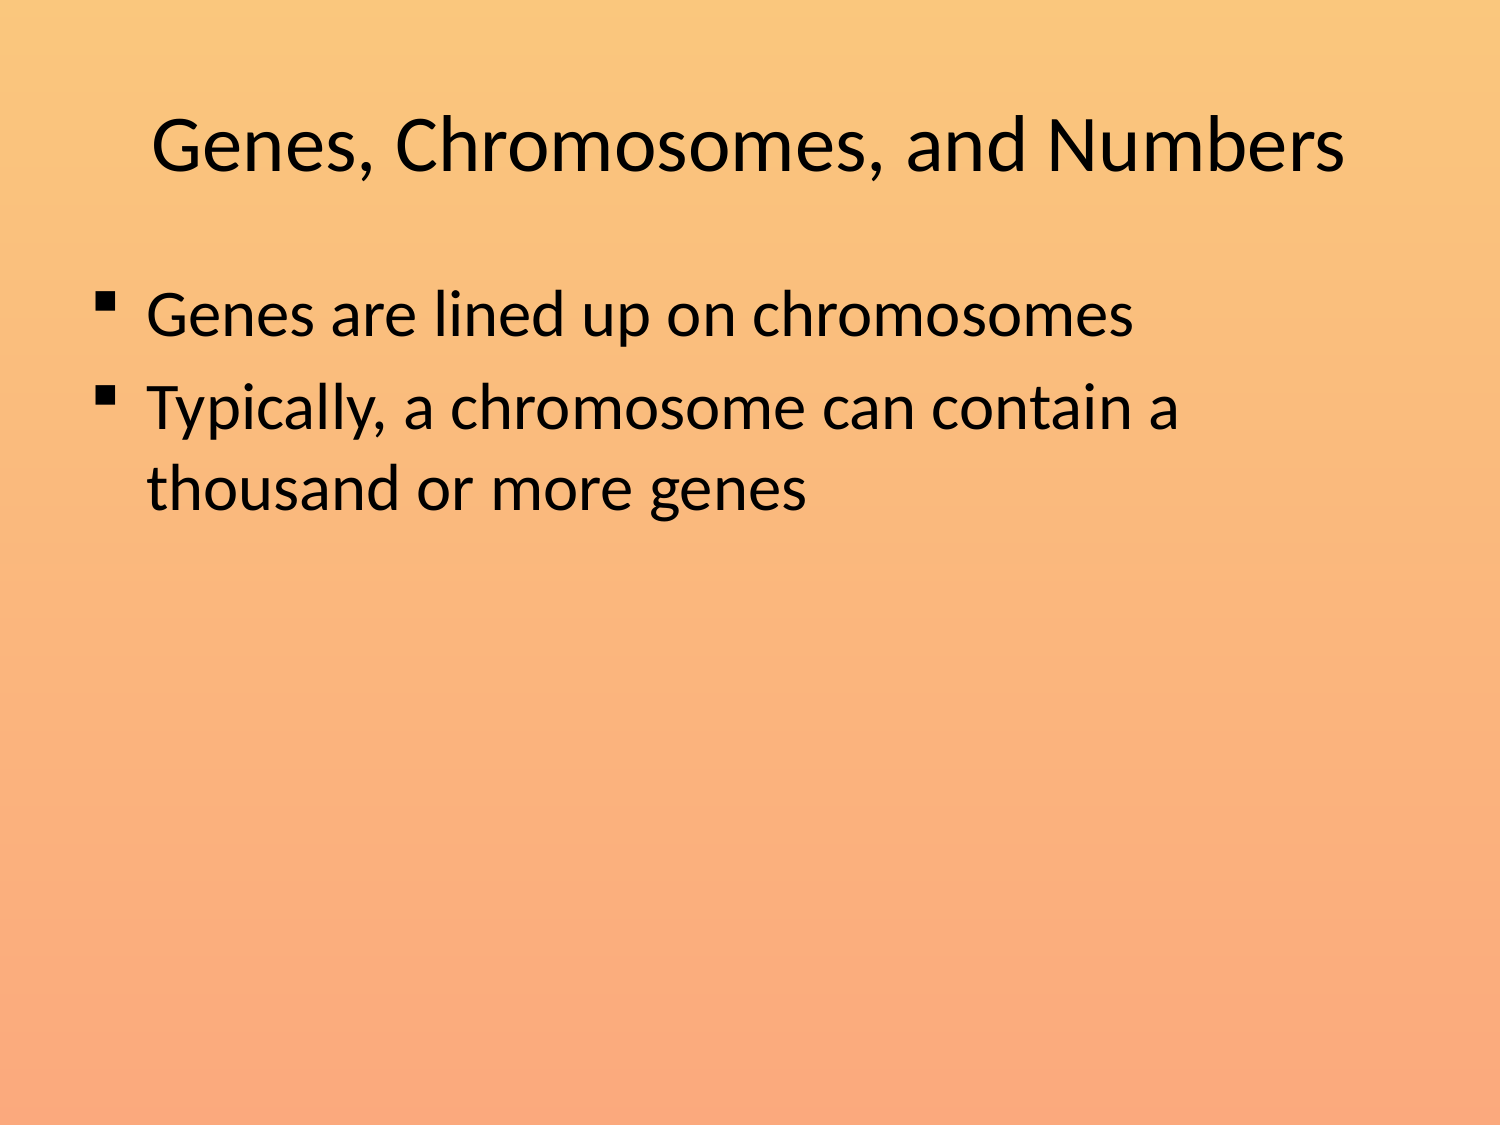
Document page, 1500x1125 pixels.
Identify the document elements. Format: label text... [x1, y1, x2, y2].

title Genes, Chromosomes, and Numbers [75, 45, 1425, 233]
list Genes are lined up on chromosomes Typically, a chromosome can contain a thousand or more genes [75, 262, 1425, 1005]
